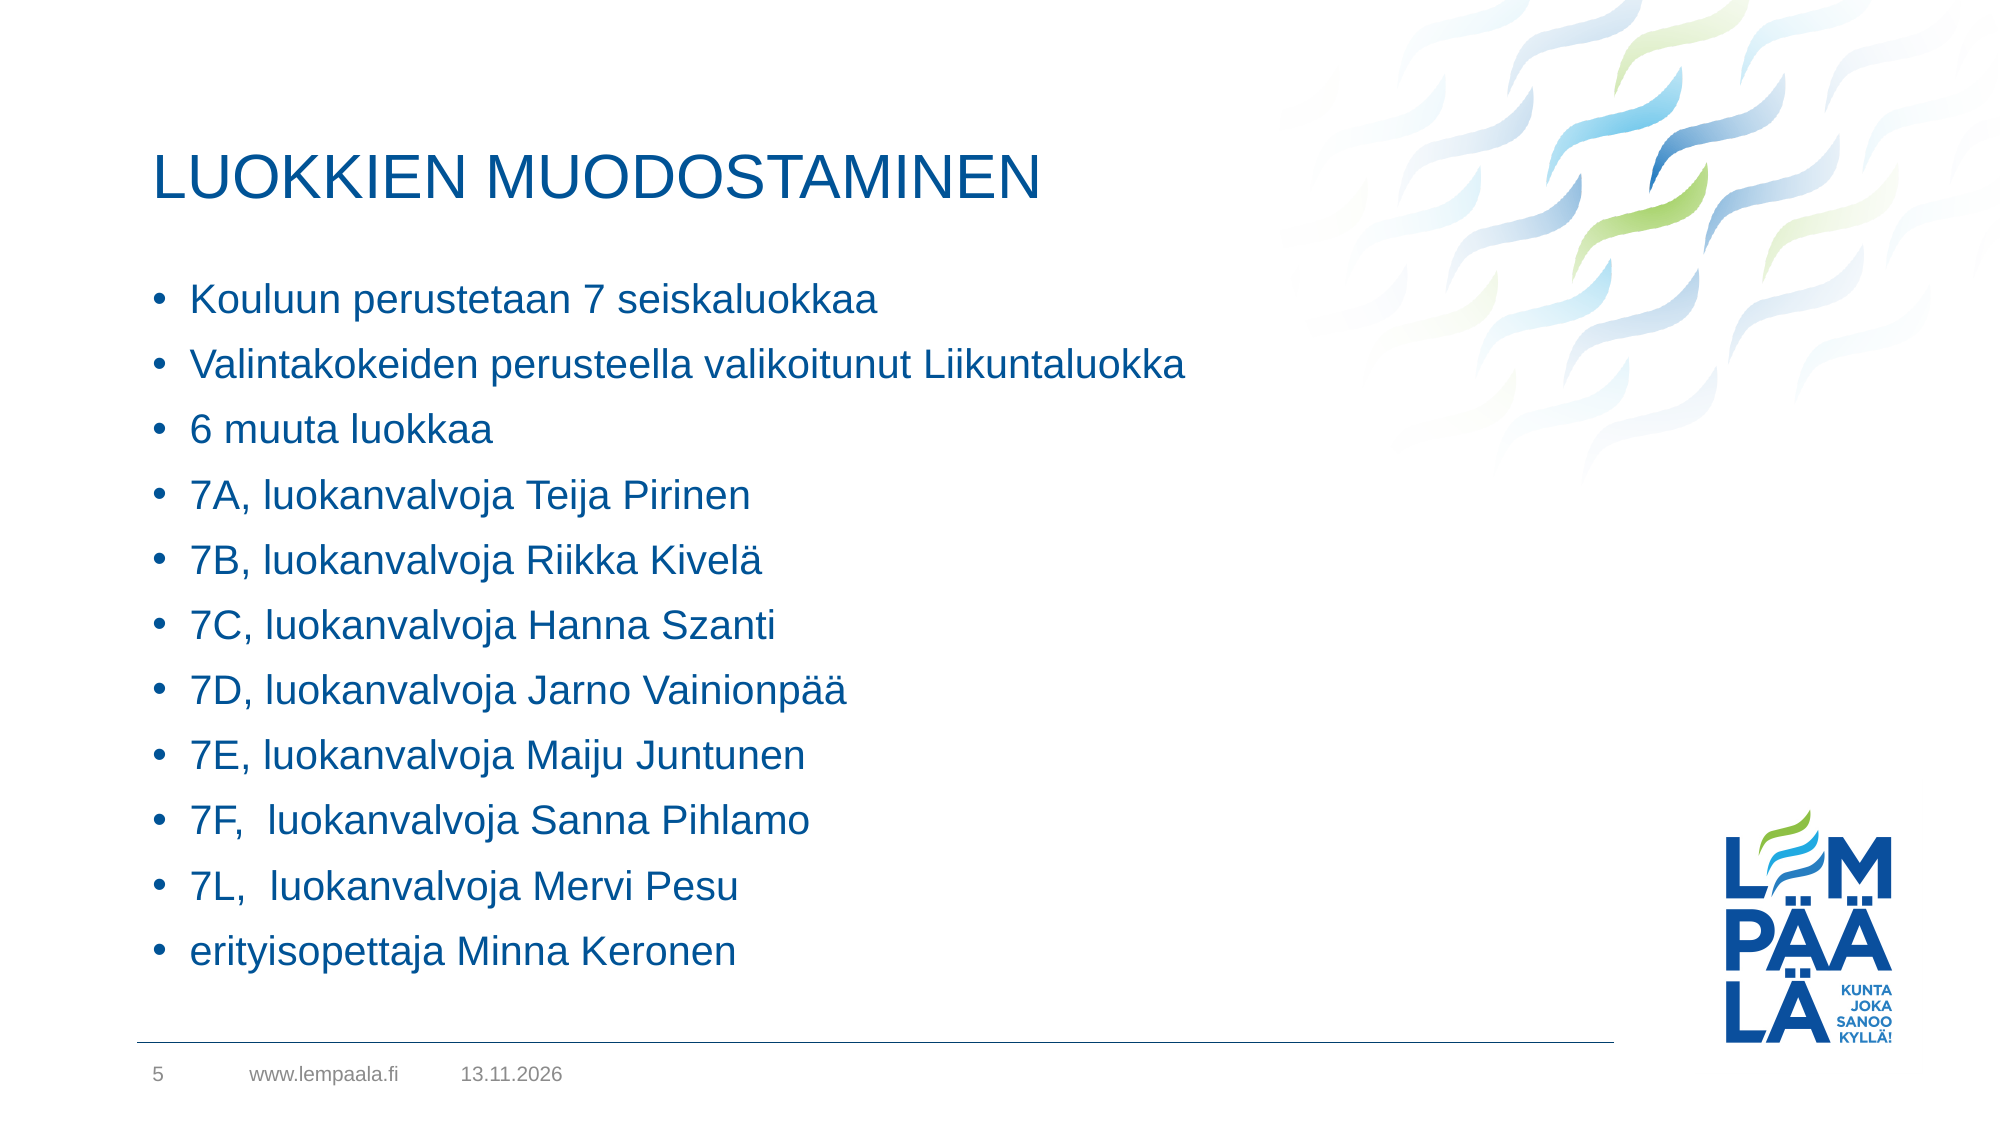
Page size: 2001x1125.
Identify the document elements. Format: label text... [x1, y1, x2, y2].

picture [1695, 779, 1923, 1074]
title LUOKKIEN MUODOSTAMINEN [137, 86, 1295, 270]
picture [1256, 0, 2000, 486]
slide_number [446, 1042, 673, 1103]
slide_number 5 [137, 1042, 235, 1103]
list Kouluun perustetaan 7 seiskaluokkaa Valintakokeiden perusteella valikoitunut Liikuntaluokka 6 muuta luokkaa 7A, luokanvalvoja Teija Pirinen 7B, luokanvalvoja Riikka Kivelä 7C, luokanvalvoja Hanna Szanti 7D, luokanvalvoja Jarno Vainionpää 7E, luokanvalvoja Maiju Juntunen 7F, luokanvalvoja Sanna Pihlamo 7L, luokanvalvoja Mervi Pesu erityisopettaja Minna Keronen [137, 270, 1511, 983]
footer www.lempaala.fi [235, 1042, 446, 1103]
